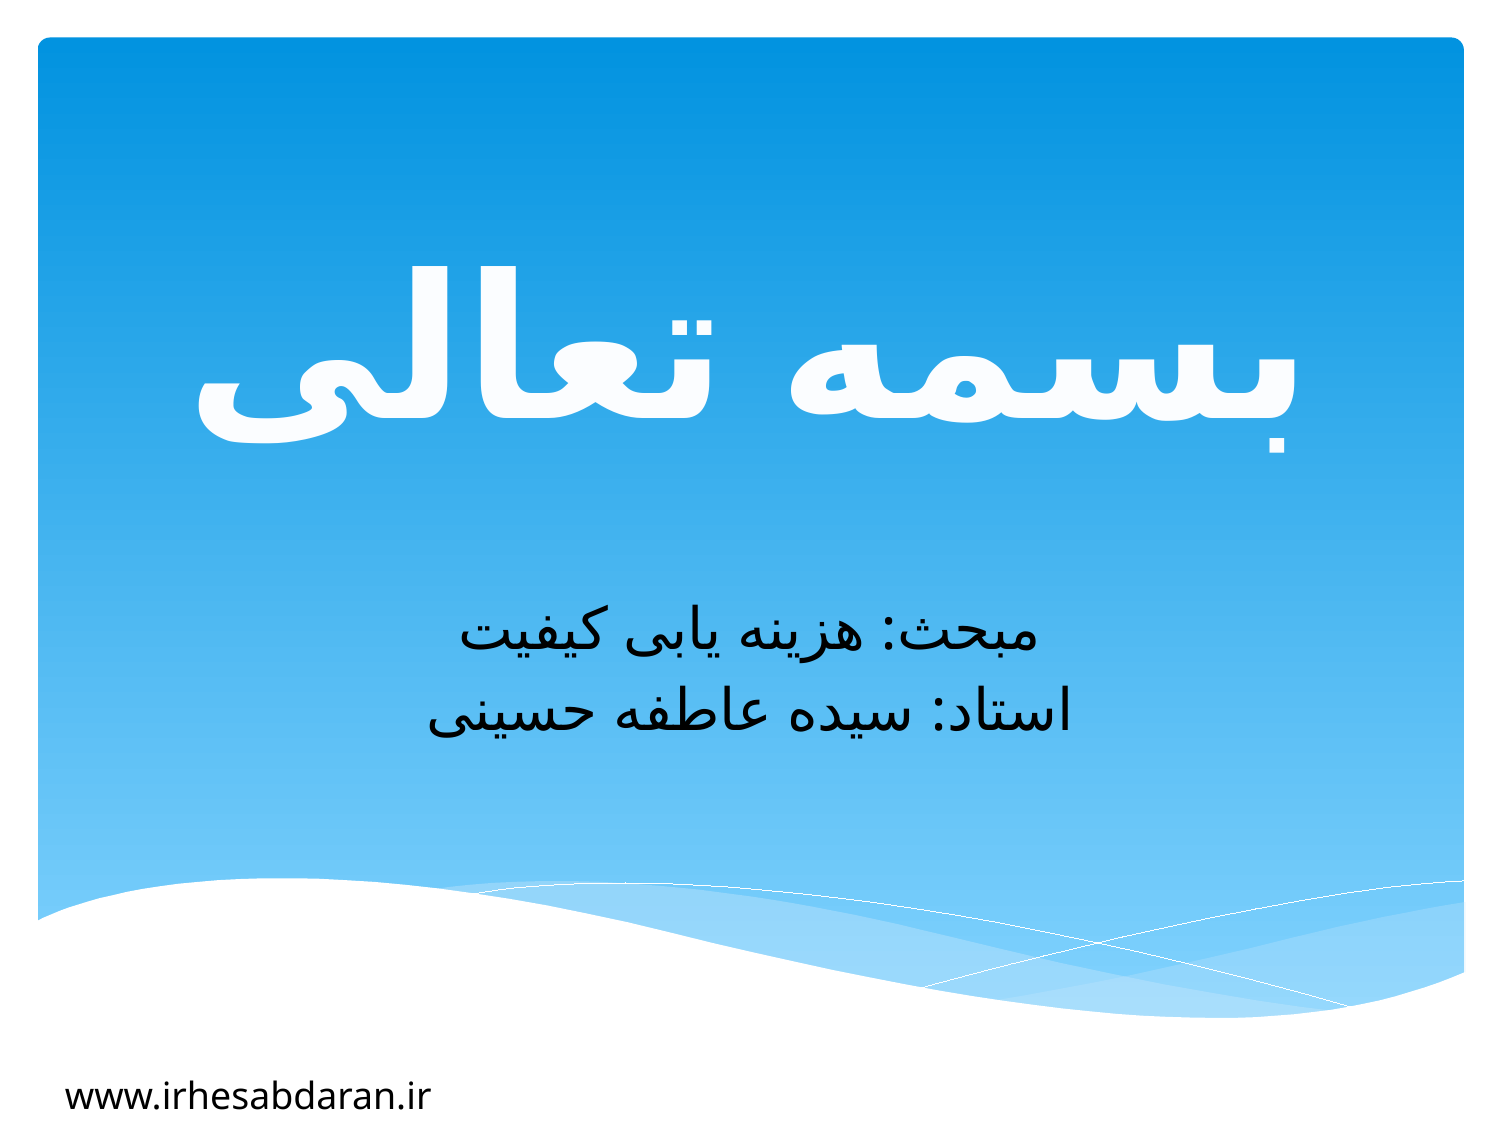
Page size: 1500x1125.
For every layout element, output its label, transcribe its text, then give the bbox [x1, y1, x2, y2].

subtitle مبحث: هزینه یابی کیفیت استاد: سیده عاطفه حسینی [225, 583, 1275, 825]
text_box www.irhesabdaran.ir [49, 1064, 800, 1125]
title بسمه تعالی [112, 224, 1388, 467]
